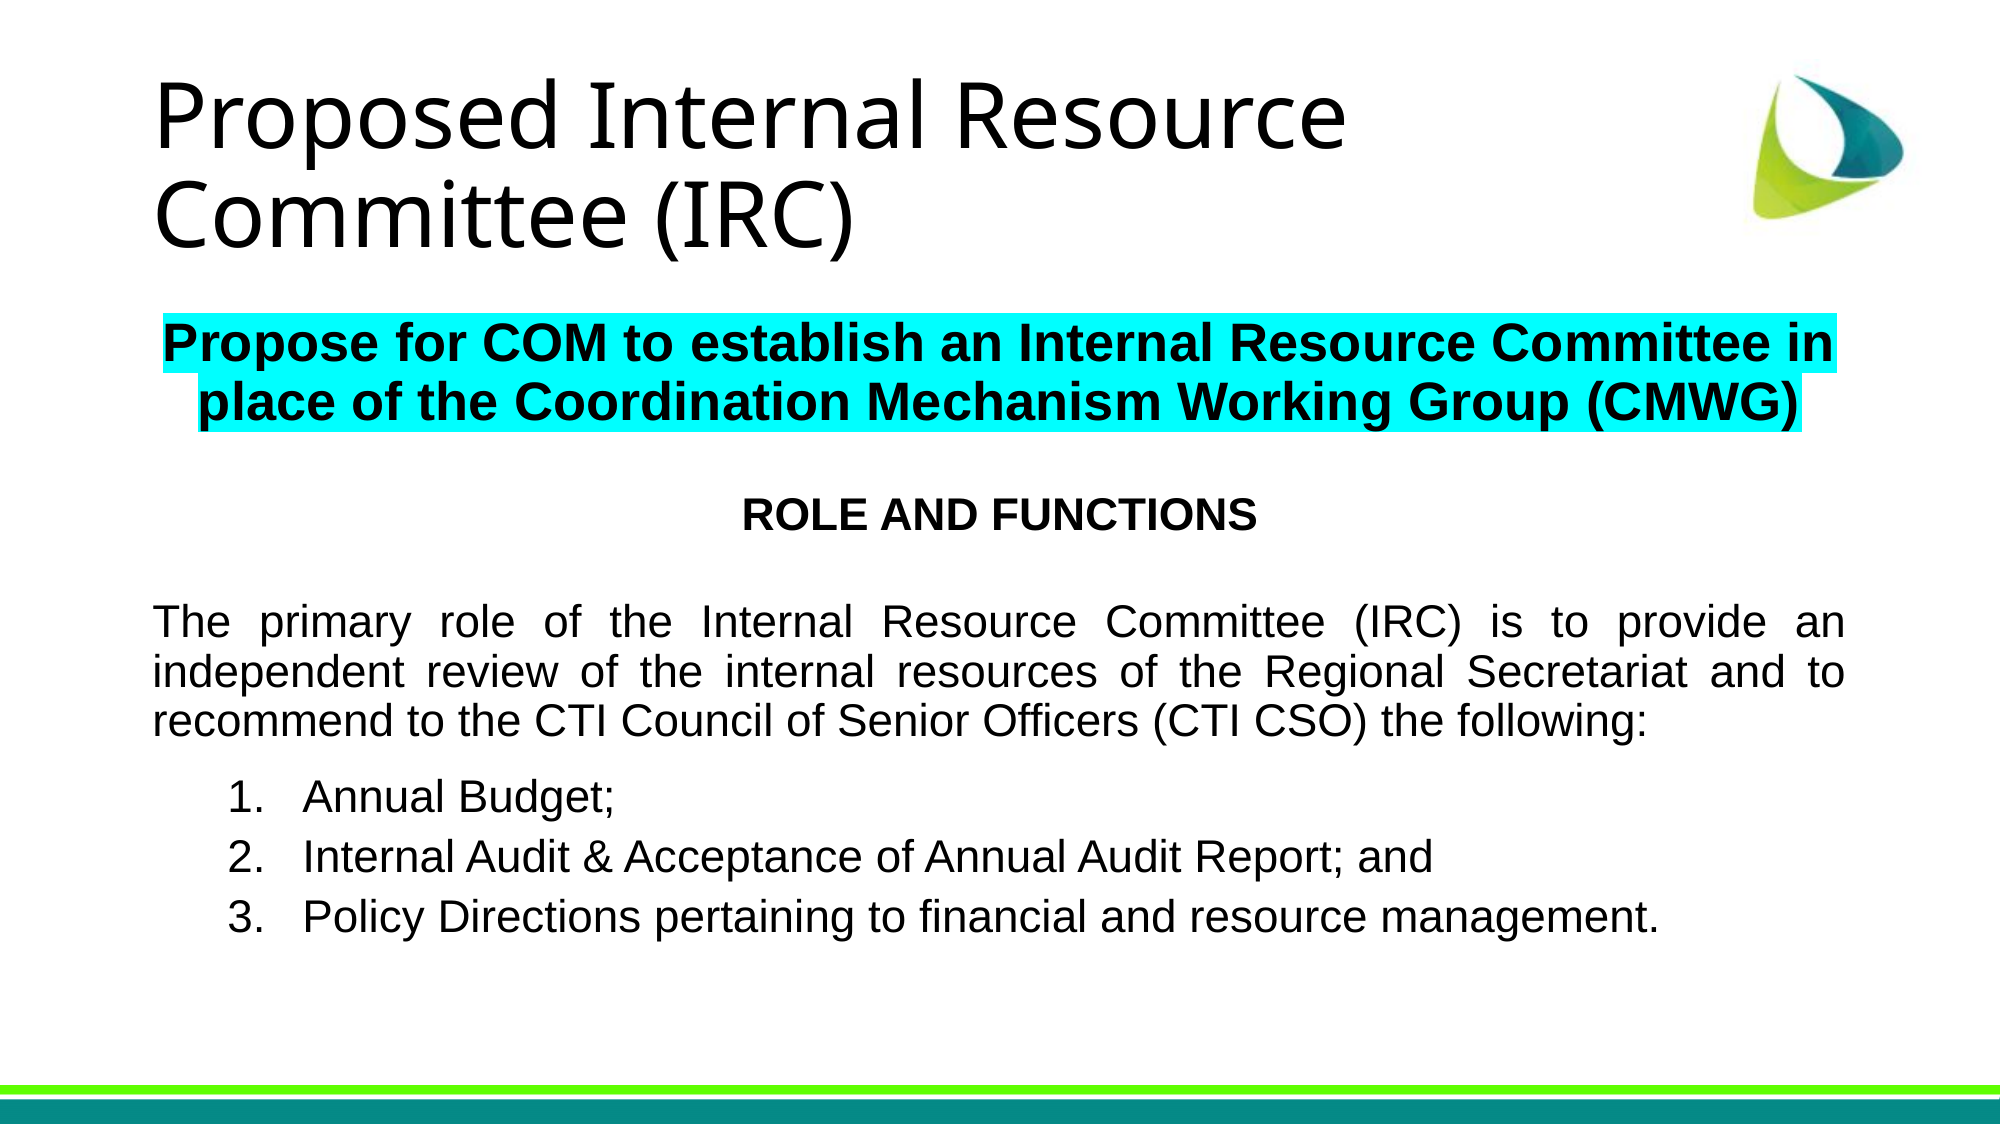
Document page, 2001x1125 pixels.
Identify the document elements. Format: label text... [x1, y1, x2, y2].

title Proposed Internal Resource Committee (IRC) [137, 59, 1863, 278]
picture [0, 1081, 2000, 1124]
picture [1863, 59, 1929, 254]
list Propose for COM to establish an Internal Resource Committee in place of the Coordination Mechanism Working Group (CMWG) Role and Functions The primary role of the Internal Resource Committee (IRC) is to provide an independent review of the internal resources of the Regional Secretariat and to recommend to the CTI Council of Senior Officers (CTI CSO) the following: Annual Budget; Internal Audit & Acceptance of Annual Audit Report; and Policy Directions pertaining to financial and resource management. [137, 307, 1863, 1022]
